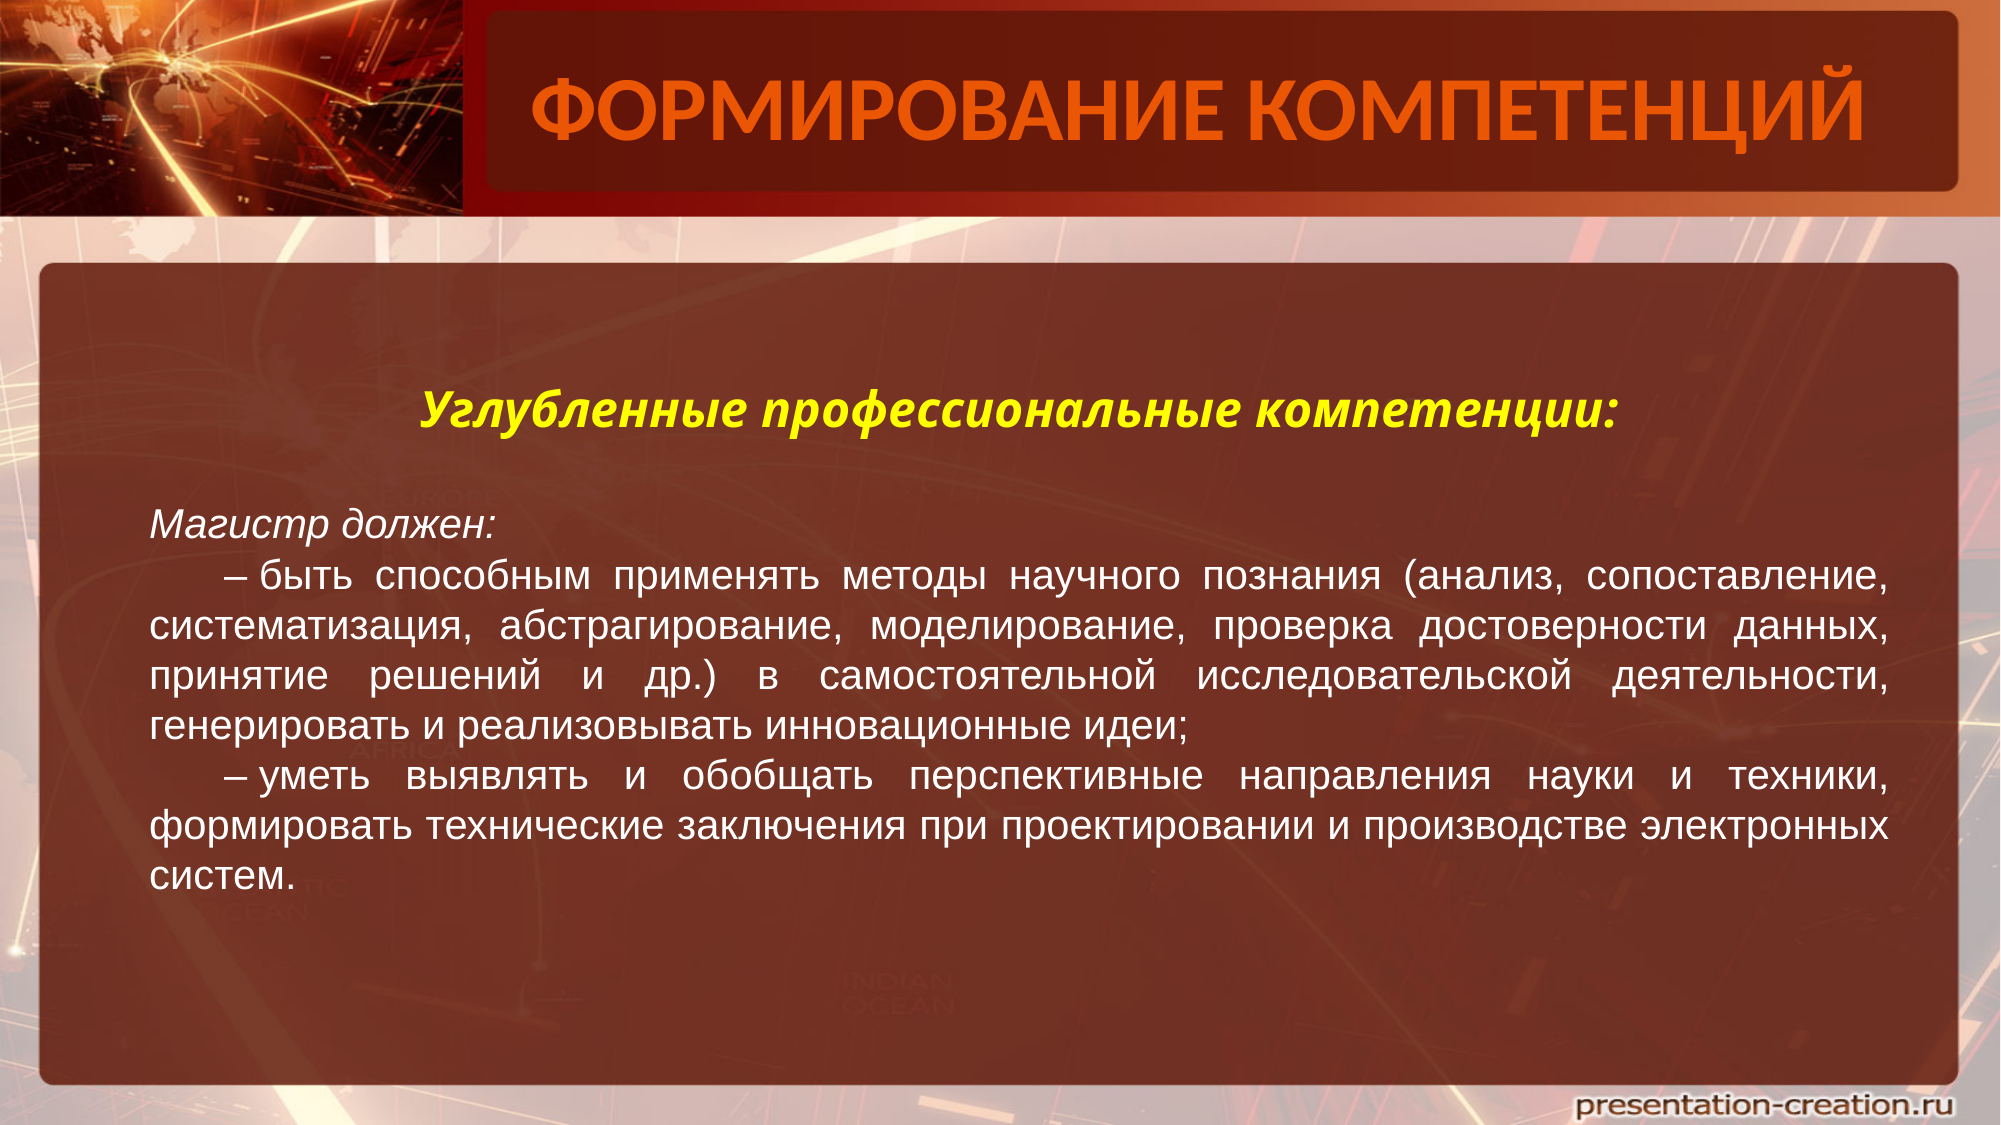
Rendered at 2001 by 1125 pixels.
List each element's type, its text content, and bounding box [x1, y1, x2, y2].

text_box Углубленные профессиональные компетенции: Магистр должен: ‒ быть способным применять методы научного познания (анализ, сопоставление, систематизация, абстрагирование, моделирование, проверка достоверности данных, принятие решений и др.) в самостоятельной исследовательской деятельности, генерировать и реализовывать инновационные идеи; ‒ уметь выявлять и обобщать перспективные направления науки и техники, формировать технические заключения при проектировании и производстве электронных систем. [134, 369, 1905, 905]
picture [0, 0, 2001, 1125]
text_box ФОРМИРОВАНИЕ КОМПЕТЕНЦИЙ [515, 40, 1885, 166]
